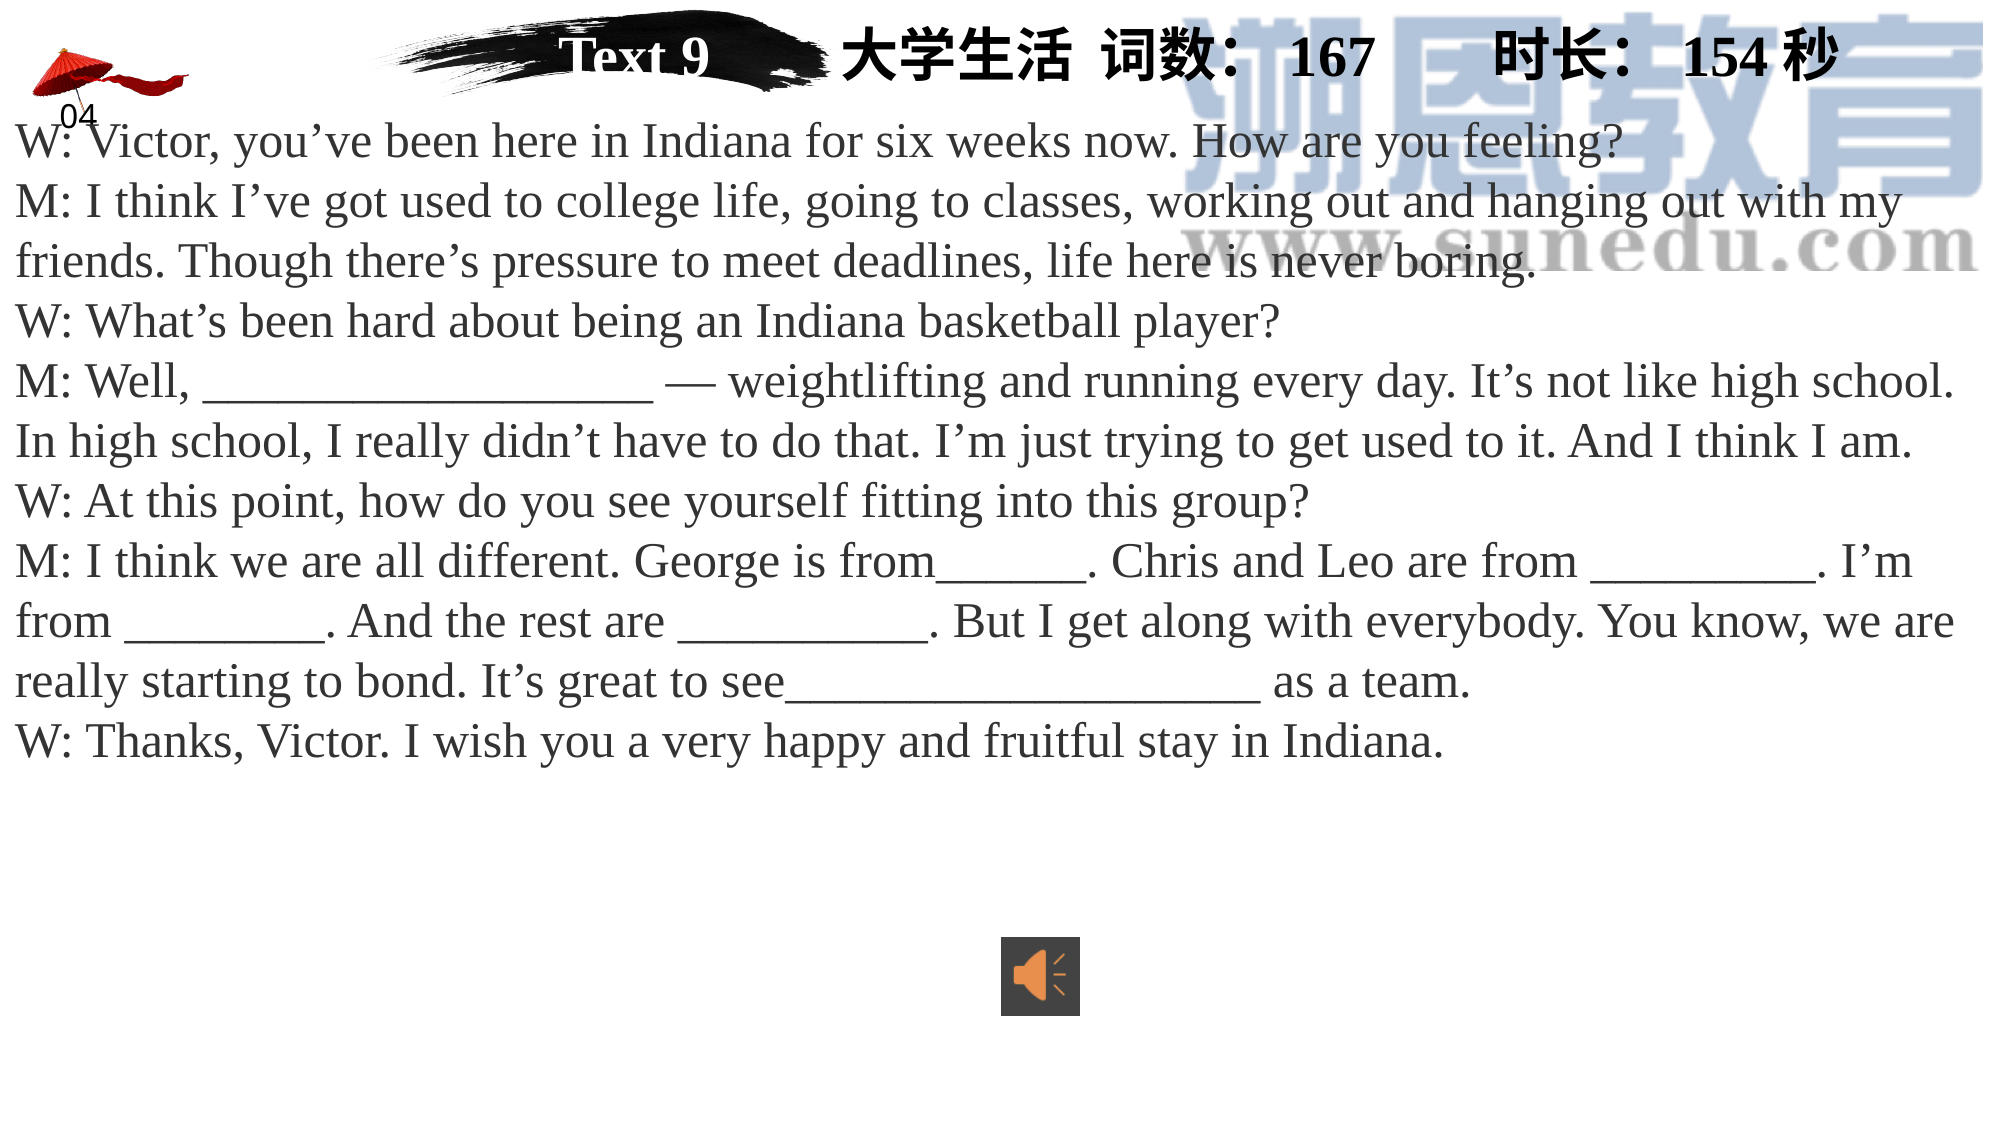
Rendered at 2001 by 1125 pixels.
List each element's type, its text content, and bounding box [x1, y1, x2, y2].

picture [26, 27, 201, 100]
picture [1178, 10, 1983, 100]
picture [999, 935, 1082, 1017]
text_box W: Victor, you’ve been here in Indiana for six weeks now. How are you feeling? M: I think I’ve got used to college life, going to classes, working out and hanging out with my friends. Though there’s pressure to meet deadlines, life here is never boring. W: What’s been hard about being an Indiana basketball player? M: Well, __________________ — weightlifting and running every day. It’s not like high school. In high school, I really didn’t have to do that. I’m just trying to get used to it. And I think I am. W: At this point, how do you see yourself fitting into this group? M: I think we are all different. George is from______. Chris and Leo are from _________. I’m from ________. And the rest are __________. But I get along with everybody. You know, we are really starting to bond. It’s great to see___________________ as a team. W: Thanks, Victor. I wish you a very happy and fruitful stay in Indiana. [0, 100, 1988, 775]
picture [360, 0, 849, 100]
text_box Text 9 大学生活 词数：167 时长：154秒 [849, 10, 1904, 96]
